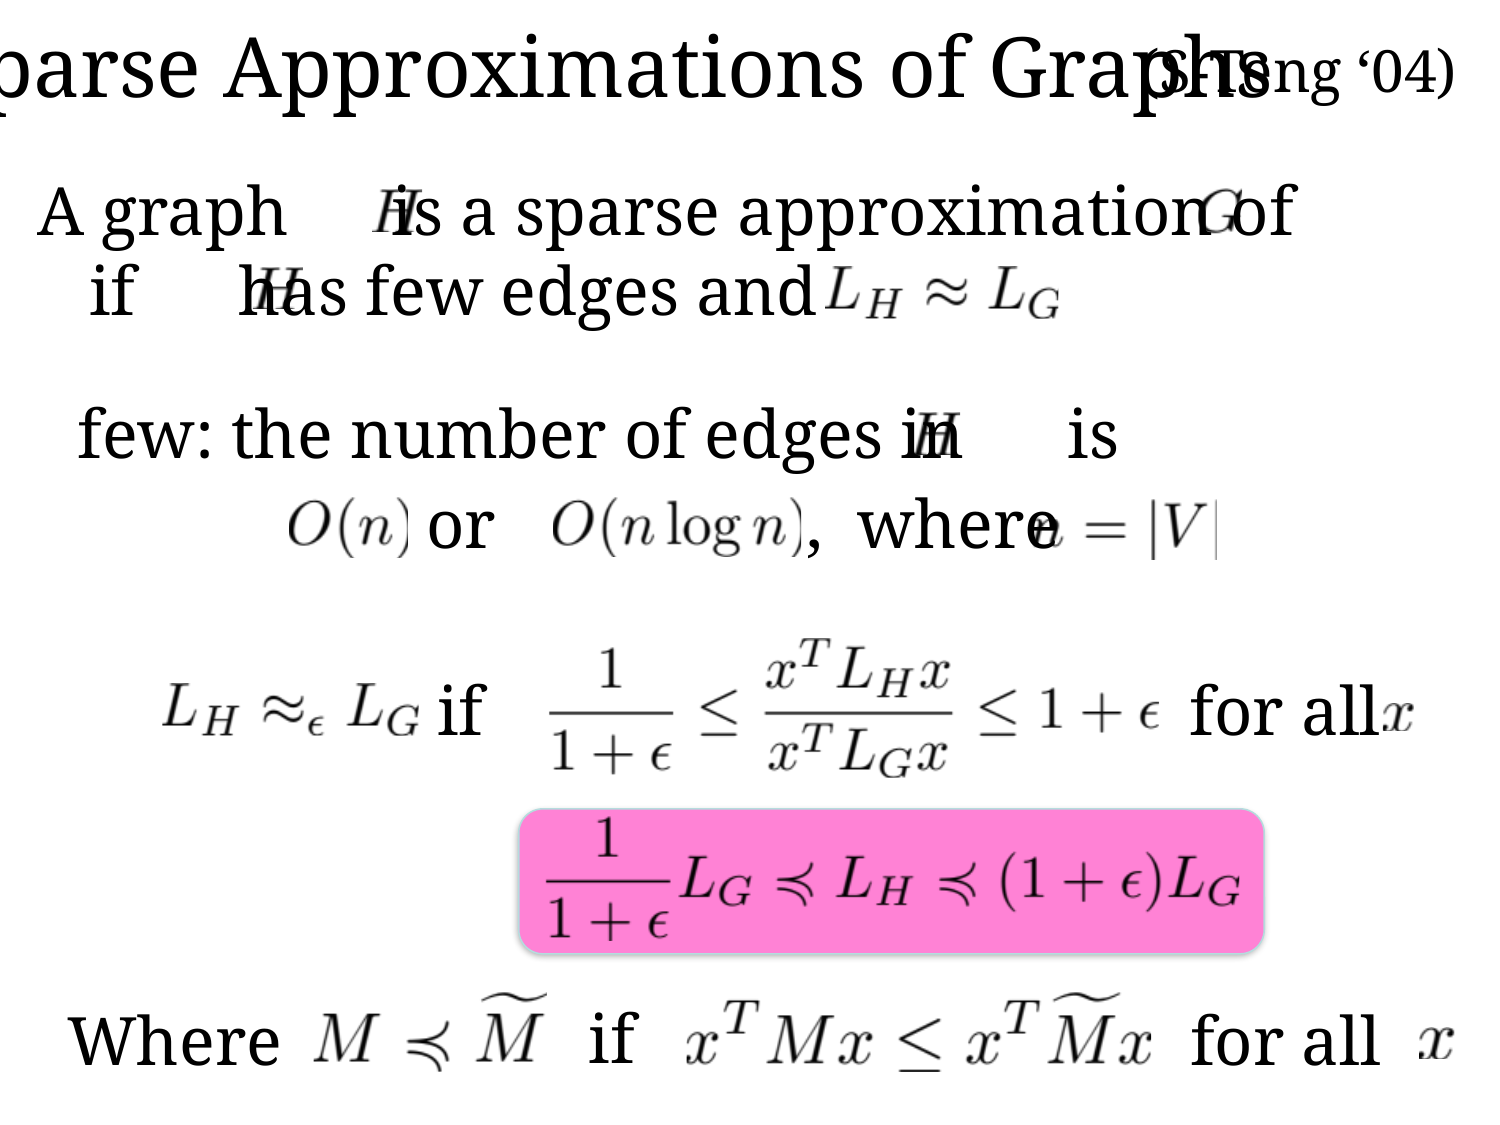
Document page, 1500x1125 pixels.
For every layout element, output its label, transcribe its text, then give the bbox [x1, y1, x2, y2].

picture [1198, 187, 1243, 234]
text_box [313, 989, 1455, 1088]
picture [552, 496, 802, 558]
text_box A graph is a sparse approximation of if has few edges and [22, 161, 1396, 337]
text_box or , where [411, 474, 1214, 569]
text_box few: the number of edges in is [62, 384, 1152, 480]
picture [548, 637, 1160, 778]
picture [252, 266, 304, 309]
picture [162, 682, 419, 736]
picture [371, 189, 423, 232]
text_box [518, 808, 1265, 955]
picture [1030, 498, 1217, 560]
picture [1382, 703, 1415, 731]
text_box Sparse Approximations of Graphs [0, 7, 1289, 122]
picture [824, 266, 1059, 320]
text_box (S-Teng ‘04) [1132, 27, 1464, 110]
text_box if for all [422, 661, 543, 757]
text_box Where [52, 991, 298, 1086]
text_box if for all [1166, 661, 1414, 757]
picture [910, 412, 961, 455]
picture [288, 496, 409, 558]
